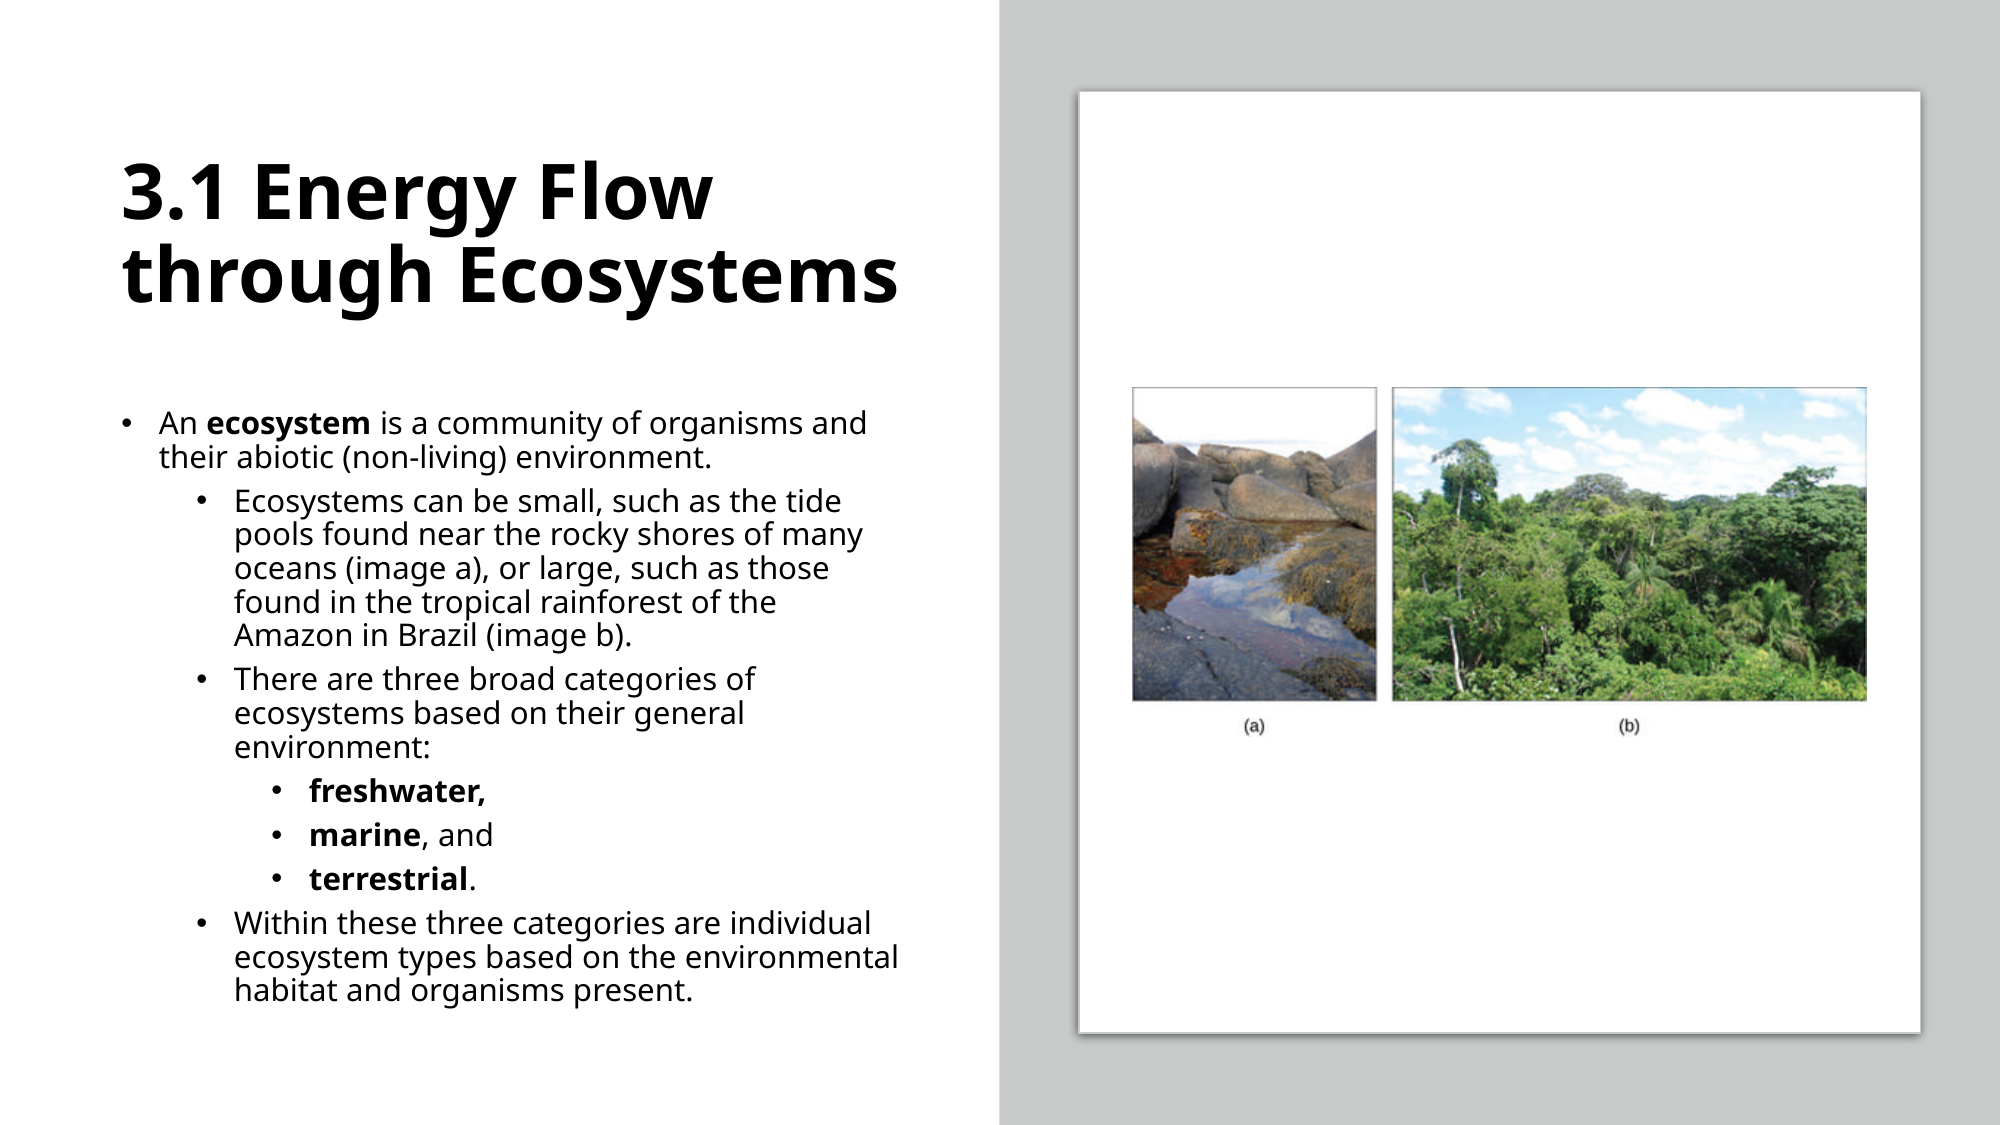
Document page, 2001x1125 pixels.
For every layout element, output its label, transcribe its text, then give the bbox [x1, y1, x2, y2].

picture [1132, 387, 1867, 737]
title 3.1 Energy Flow through Ecosystems [106, 103, 918, 370]
text_box [1078, 90, 1922, 1034]
text_box [998, 0, 2000, 1125]
list An ecosystem is a community of organisms and their abiotic (non-living) environment. Ecosystems can be small, such as the tide pools found near the rocky shores of many oceans (image a), or large, such as those found in the tropical rainforest of the Amazon in Brazil (image b). There are three broad categories of ecosystems based on their general environment: freshwater, marine, and terrestrial. Within these three categories are individual ecosystem types based on the environmental habitat and organisms present. [106, 399, 918, 1021]
